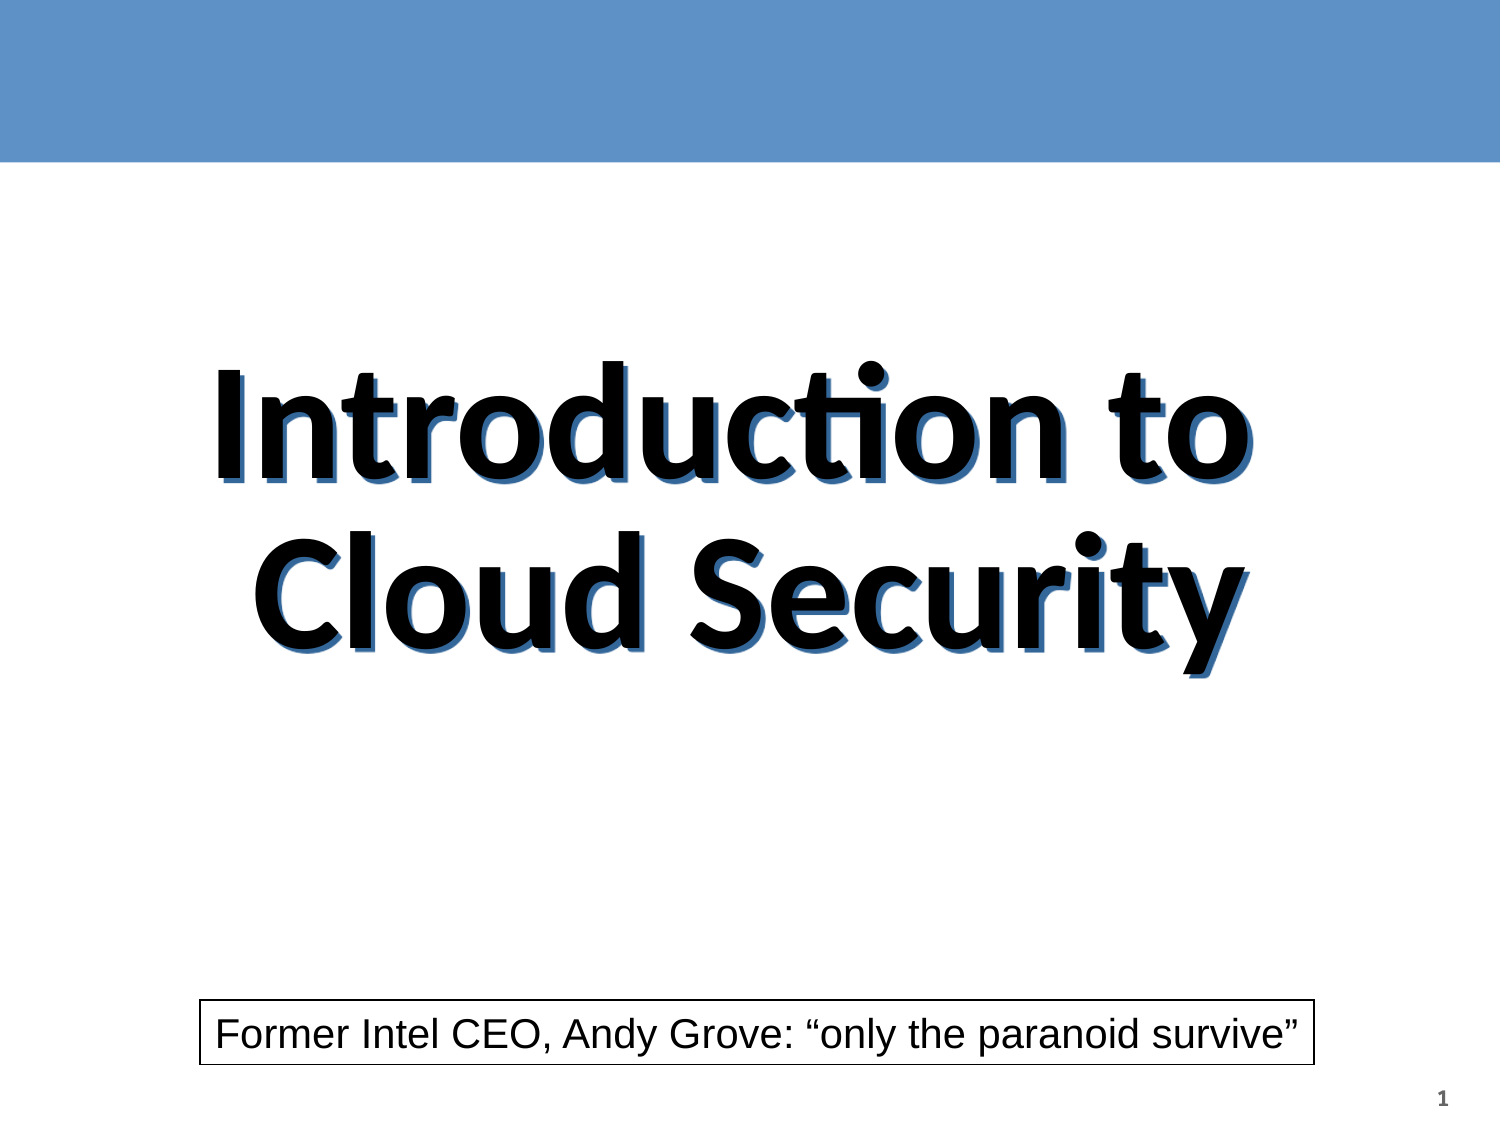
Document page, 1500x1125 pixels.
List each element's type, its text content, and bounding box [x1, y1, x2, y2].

title Introduction to Cloud Security [0, 282, 1500, 743]
text_box Former Intel CEO, Andy Grove: “only the paranoid survive” [199, 999, 1314, 1065]
